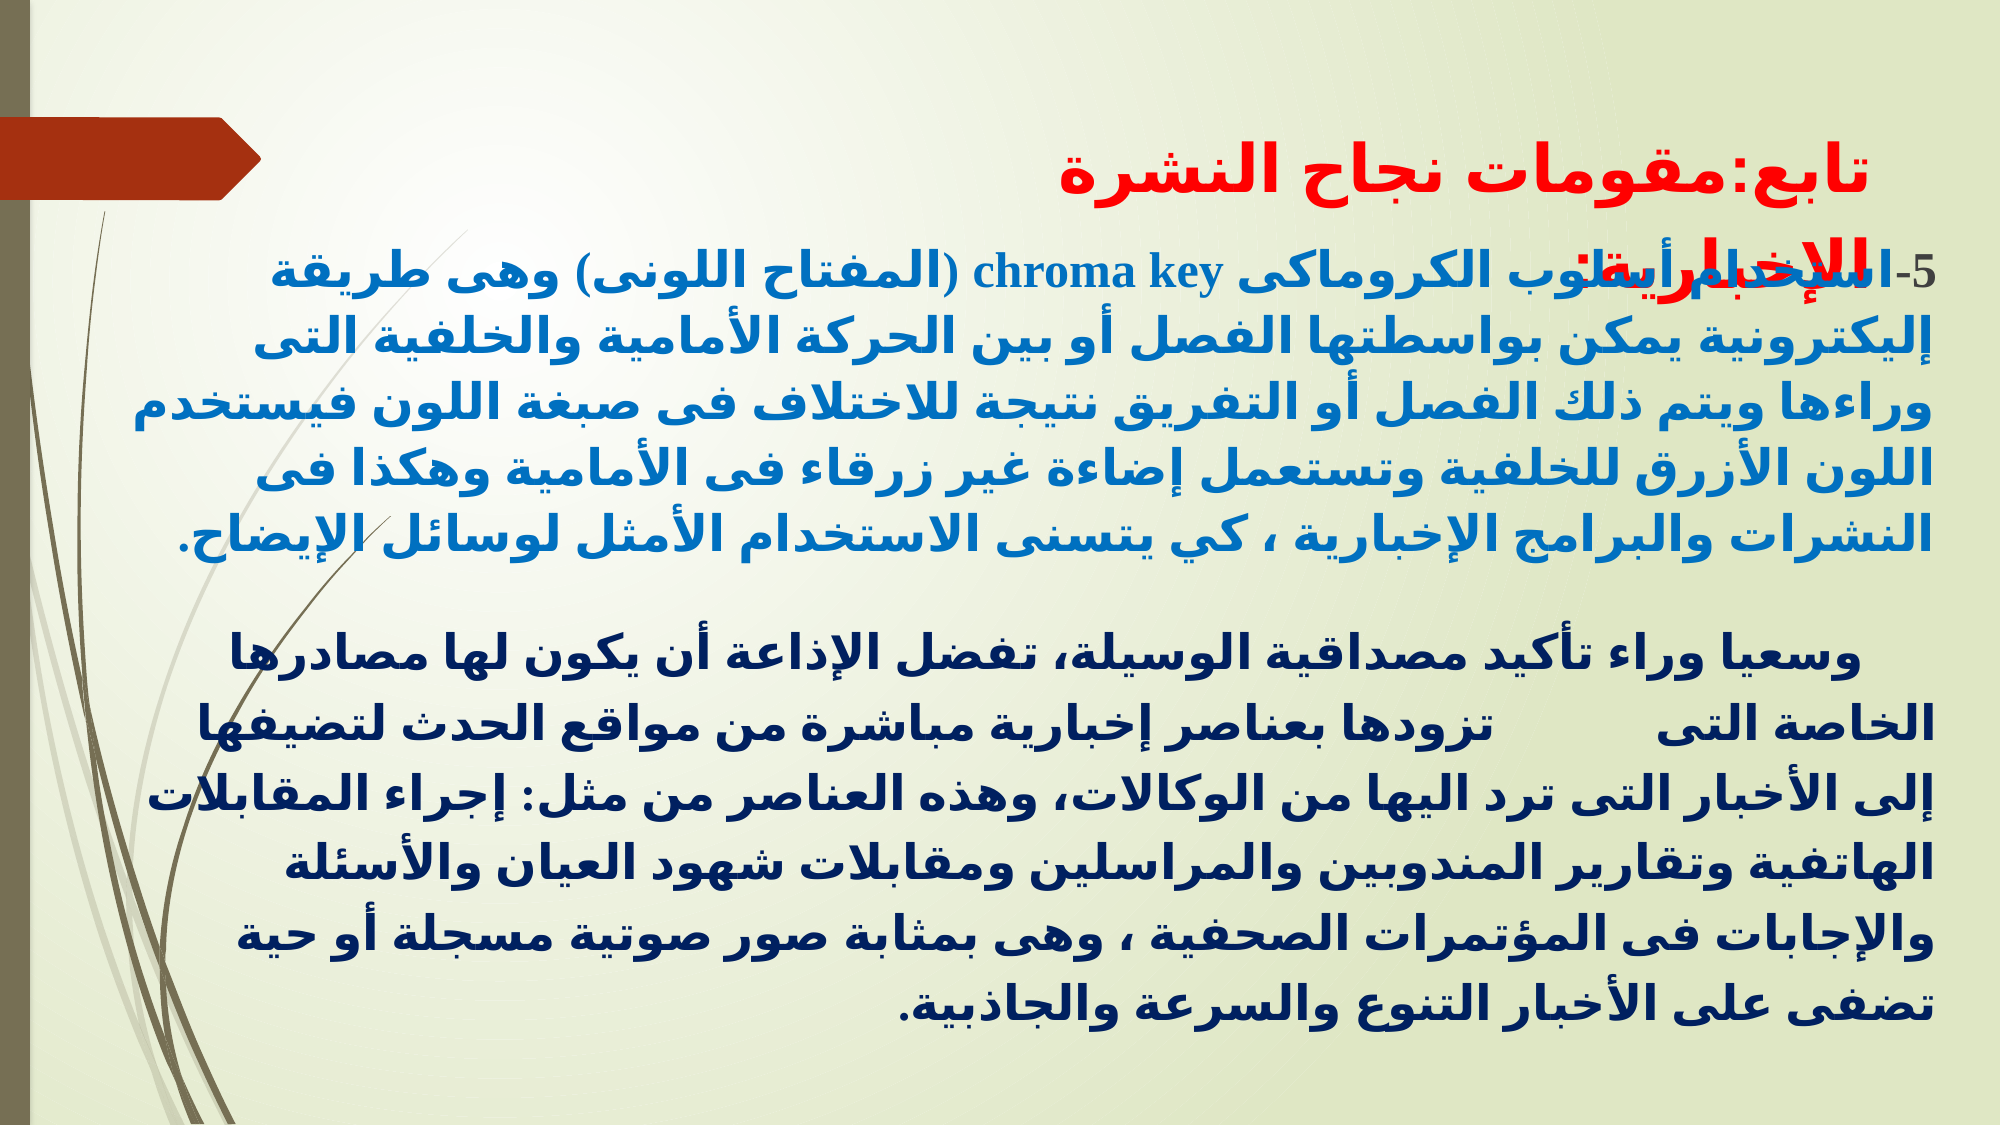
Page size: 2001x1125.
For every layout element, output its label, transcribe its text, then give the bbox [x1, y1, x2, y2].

title تابع:مقومات نجاح النشرة الإخبارية: [732, 102, 1888, 191]
list 5-استخدام أسلوب الكروماكى chroma key (المفتاح اللونى) وهى طريقة إليكترونية يمكن بواسطتها الفصل أو بين الحركة الأمامية والخلفية التى وراءها ويتم ذلك الفصل أو التفريق نتيجة للاختلاف فى صبغة اللون فيستخدم اللون الأزرق للخلفية وتستعمل إضاءة غير زرقاء فى الأمامية وهكذا فى النشرات والبرامج الإخبارية ، كي يتسنى الاستخدام الأمثل لوسائل الإيضاح. وسعيا وراء تأكيد مصداقية الوسيلة، تفضل الإذاعة أن يكون لها مصادرها الخاصة التى تزودها بعناصر إخبارية مباشرة من مواقع الحدث لتضيفها إلى الأخبار التى ترد اليها من الوكالات، وهذه العناصر من مثل: إجراء المقابلات الهاتفية وتقارير المندوبين والمراسلين ومقابلات شهود العيان والأسئلة والإجابات فى المؤتمرات الصحفية ، وهى بمثابة صور صوتية مسجلة أو حية تضفى على الأخبار التنوع والسرعة والجاذبية. [103, 191, 1953, 1077]
